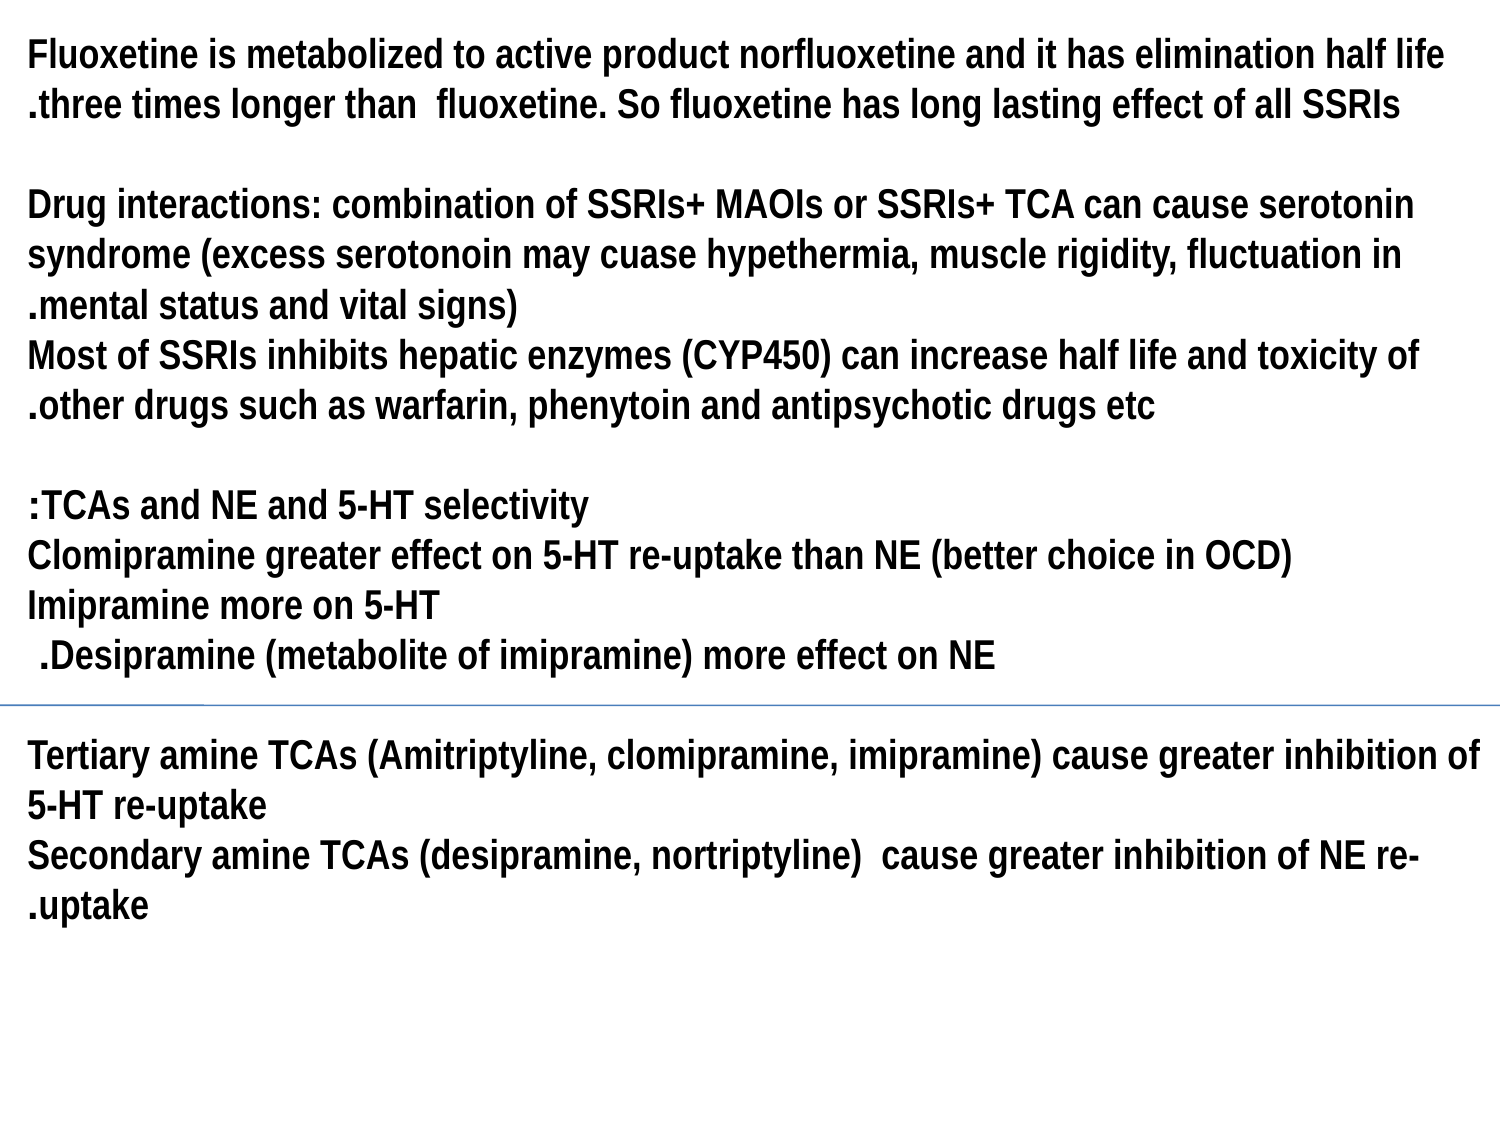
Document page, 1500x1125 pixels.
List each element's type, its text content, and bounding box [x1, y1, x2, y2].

text_box Fluoxetine is metabolized to active product norfluoxetine and it has elimination half life three times longer than fluoxetine. So fluoxetine has long lasting effect of all SSRIs. Drug interactions: combination of SSRIs+ MAOIs or SSRIs+ TCA can cause serotonin syndrome (excess serotonoin may cuase hypethermia, muscle rigidity, fluctuation in mental status and vital signs). Most of SSRIs inhibits hepatic enzymes (CYP450) can increase half life and toxicity of other drugs such as warfarin, phenytoin and antipsychotic drugs etc. TCAs and NE and 5-HT selectivity: Clomipramine greater effect on 5-HT re-uptake than NE (better choice in OCD) Imipramine more on 5-HT Desipramine (metabolite of imipramine) more effect on NE. Tertiary amine TCAs (Amitriptyline, clomipramine, imipramine) cause greater inhibition of 5-HT re-uptake Secondary amine TCAs (desipramine, nortriptyline) cause greater inhibition of NE re-uptake. [12, 19, 1500, 704]
text_box Fluoxetine is metabolized to active product norfluoxetine and it has elimination half life three times longer than fluoxetine. So fluoxetine has long lasting effect of all SSRIs. Drug interactions: combination of SSRIs+ MAOIs or SSRIs+ TCA can cause serotonin syndrome (excess serotonoin may cuase hypethermia, muscle rigidity, fluctuation in mental status and vital signs). Most of SSRIs inhibits hepatic enzymes (CYP450) can increase half life and toxicity of other drugs such as warfarin, phenytoin and antipsychotic drugs etc. TCAs and NE and 5-HT selectivity: Clomipramine greater effect on 5-HT re-uptake than NE (better choice in OCD) Imipramine more on 5-HT Desipramine (metabolite of imipramine) more effect on NE. Tertiary amine TCAs (Amitriptyline, clomipramine, imipramine) cause greater inhibition of 5-HT re-uptake Secondary amine TCAs (desipramine, nortriptyline) cause greater inhibition of NE re-uptake. [12, 711, 1500, 985]
